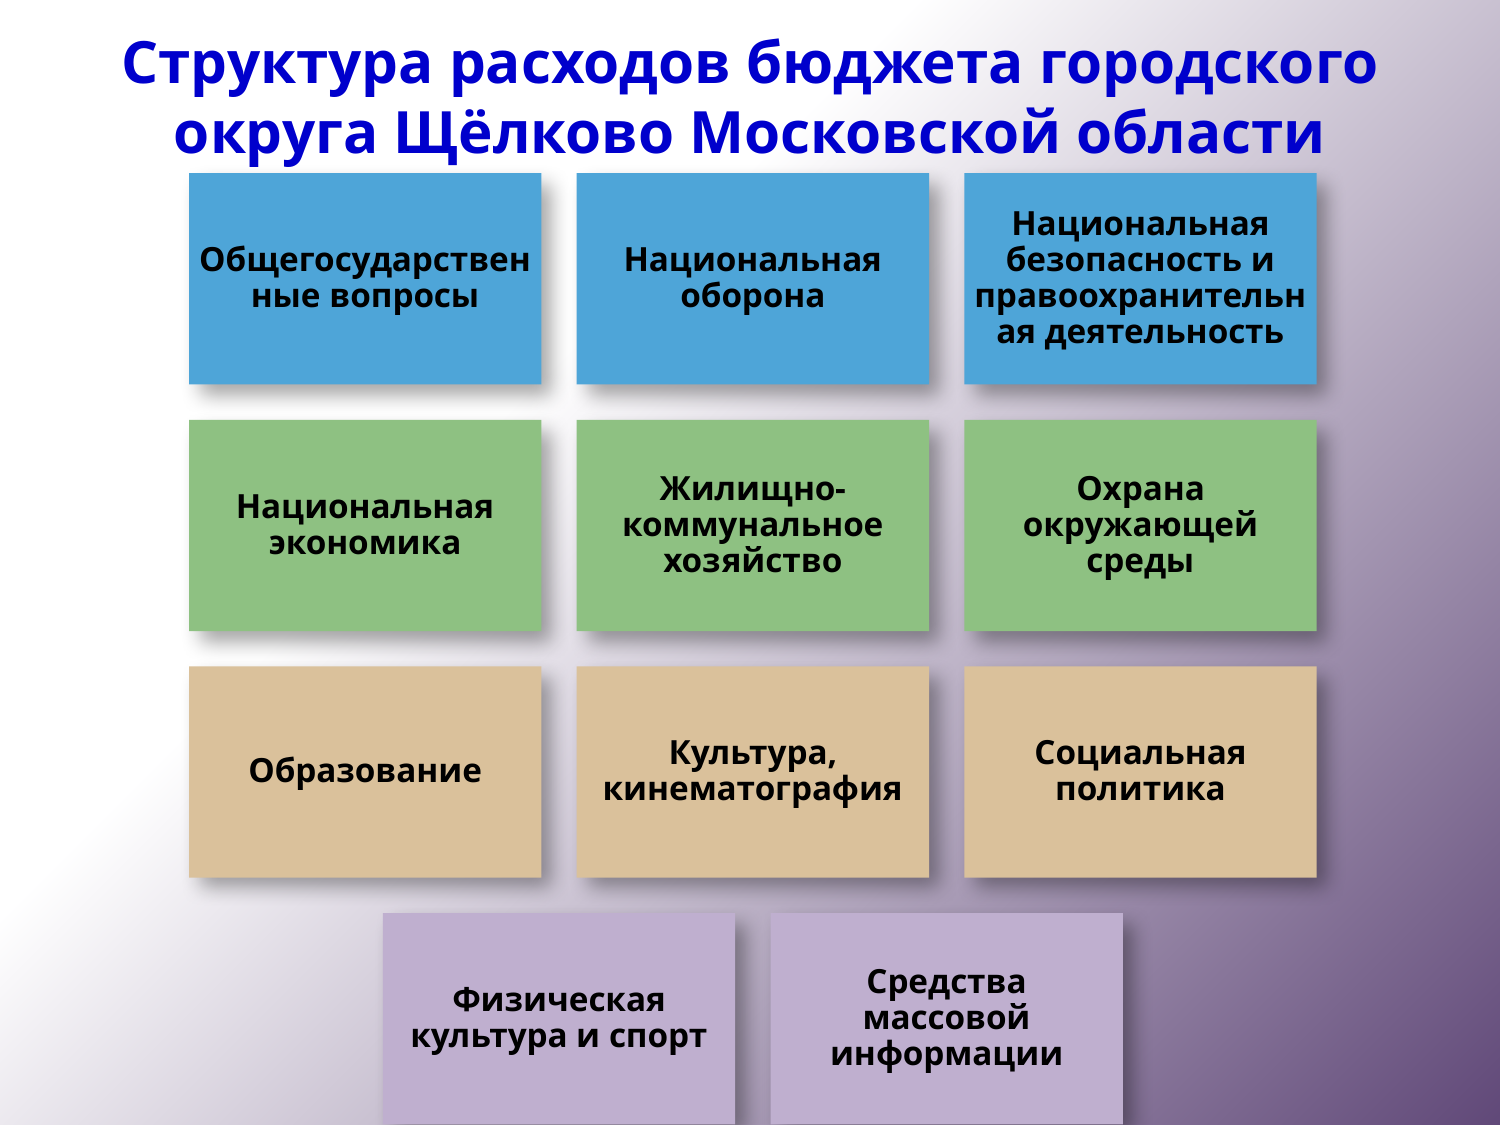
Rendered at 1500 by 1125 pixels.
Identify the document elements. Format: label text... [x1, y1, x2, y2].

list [5, 172, 1500, 1125]
title Структура расходов бюджета городского округа Щёлково Московской области [0, 1, 1500, 189]
